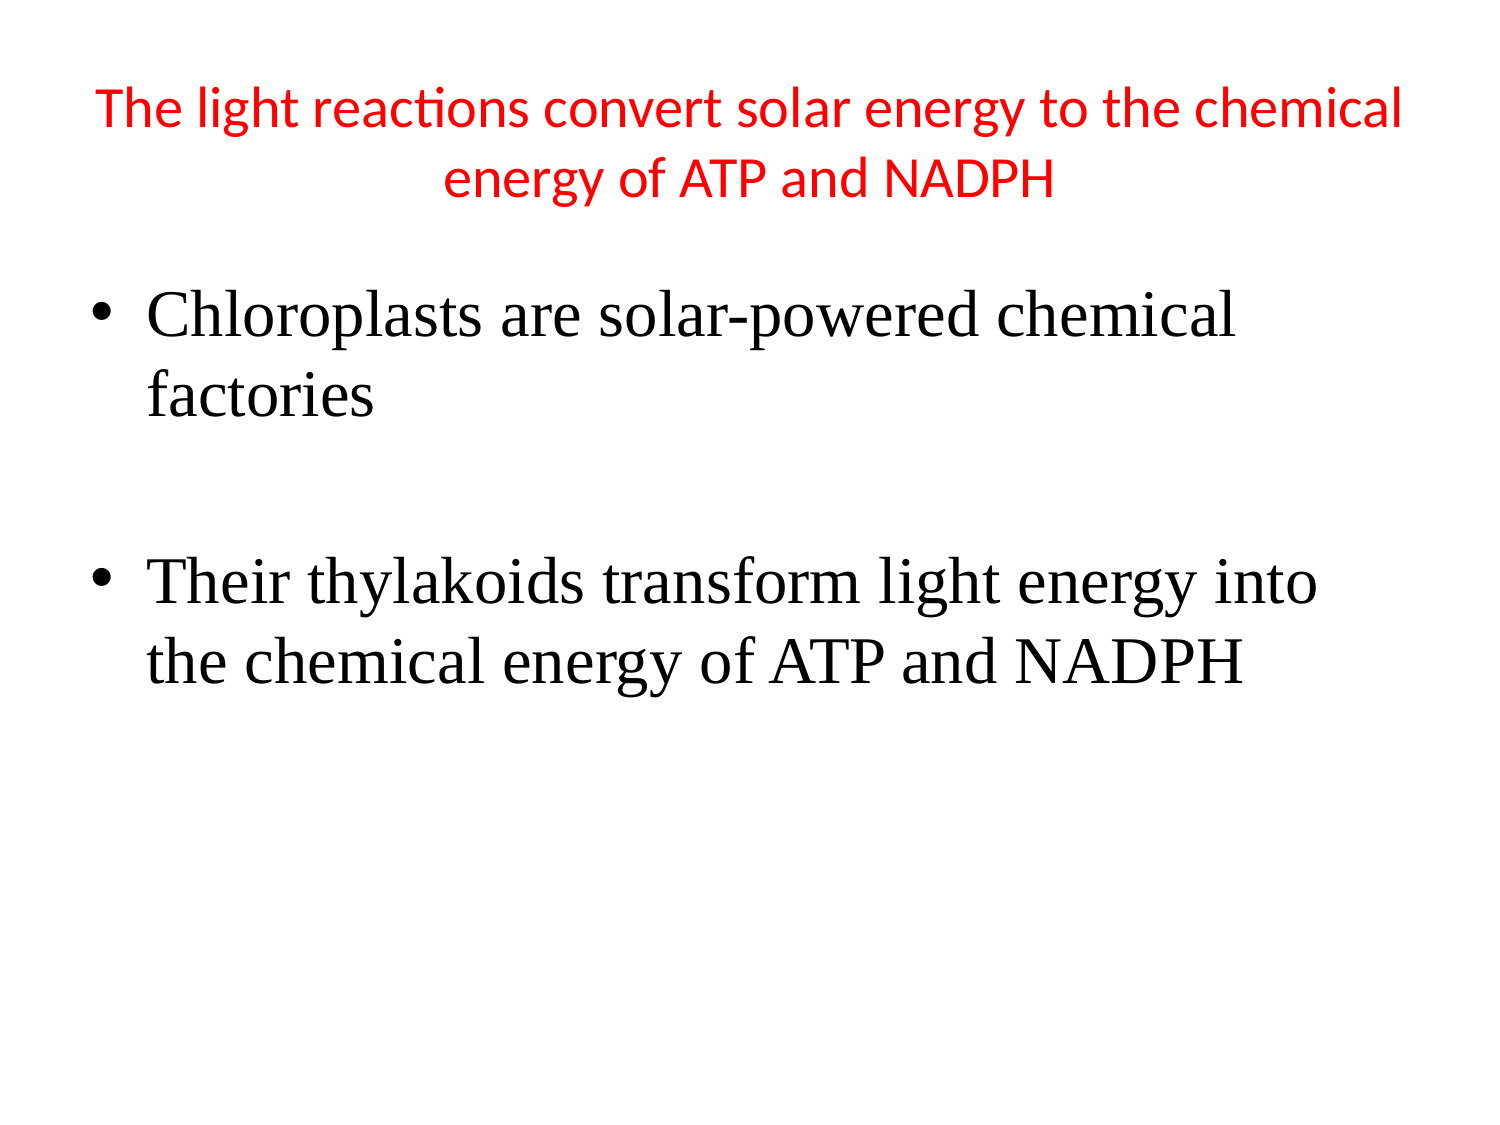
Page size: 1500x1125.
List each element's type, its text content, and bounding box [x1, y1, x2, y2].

list Chloroplasts are solar-powered chemical factories Their thylakoids transform light energy into the chemical energy of ATP and NADPH [75, 262, 1425, 1005]
title The light reactions convert solar energy to the chemical energy of ATP and NADPH [75, 45, 1425, 233]
